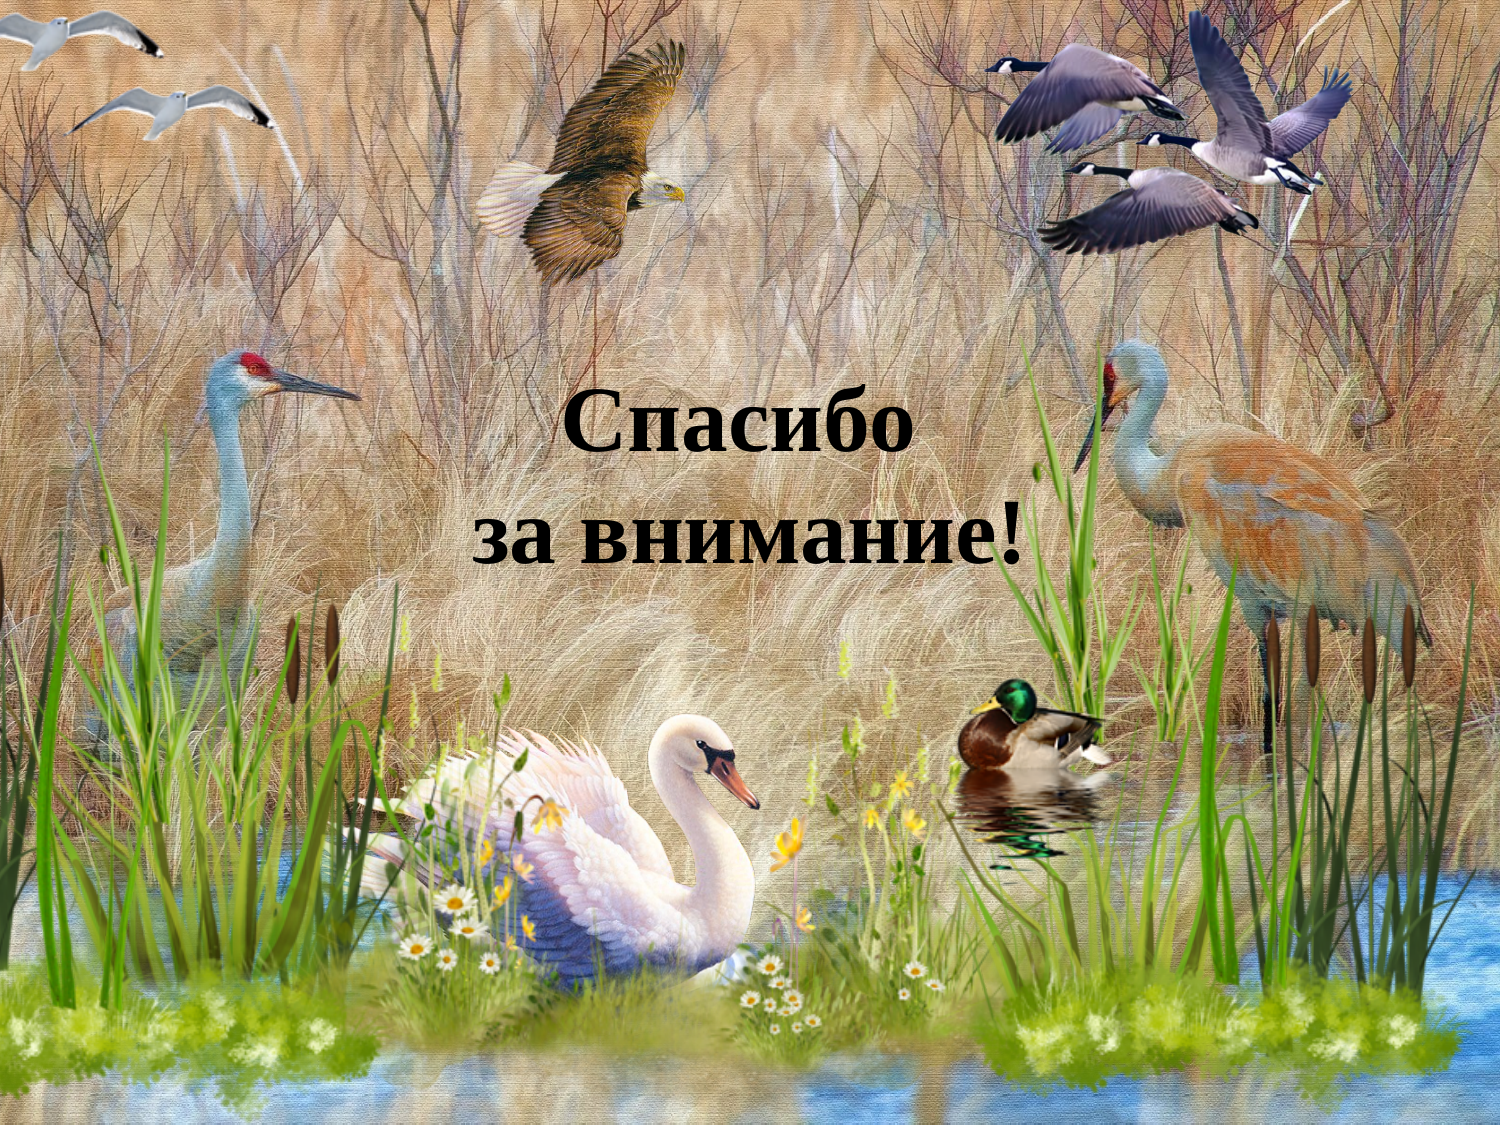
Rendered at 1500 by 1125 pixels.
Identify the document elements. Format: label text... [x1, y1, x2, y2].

picture [0, 0, 1500, 1125]
title Спасибо за внимание! [112, 349, 1388, 591]
